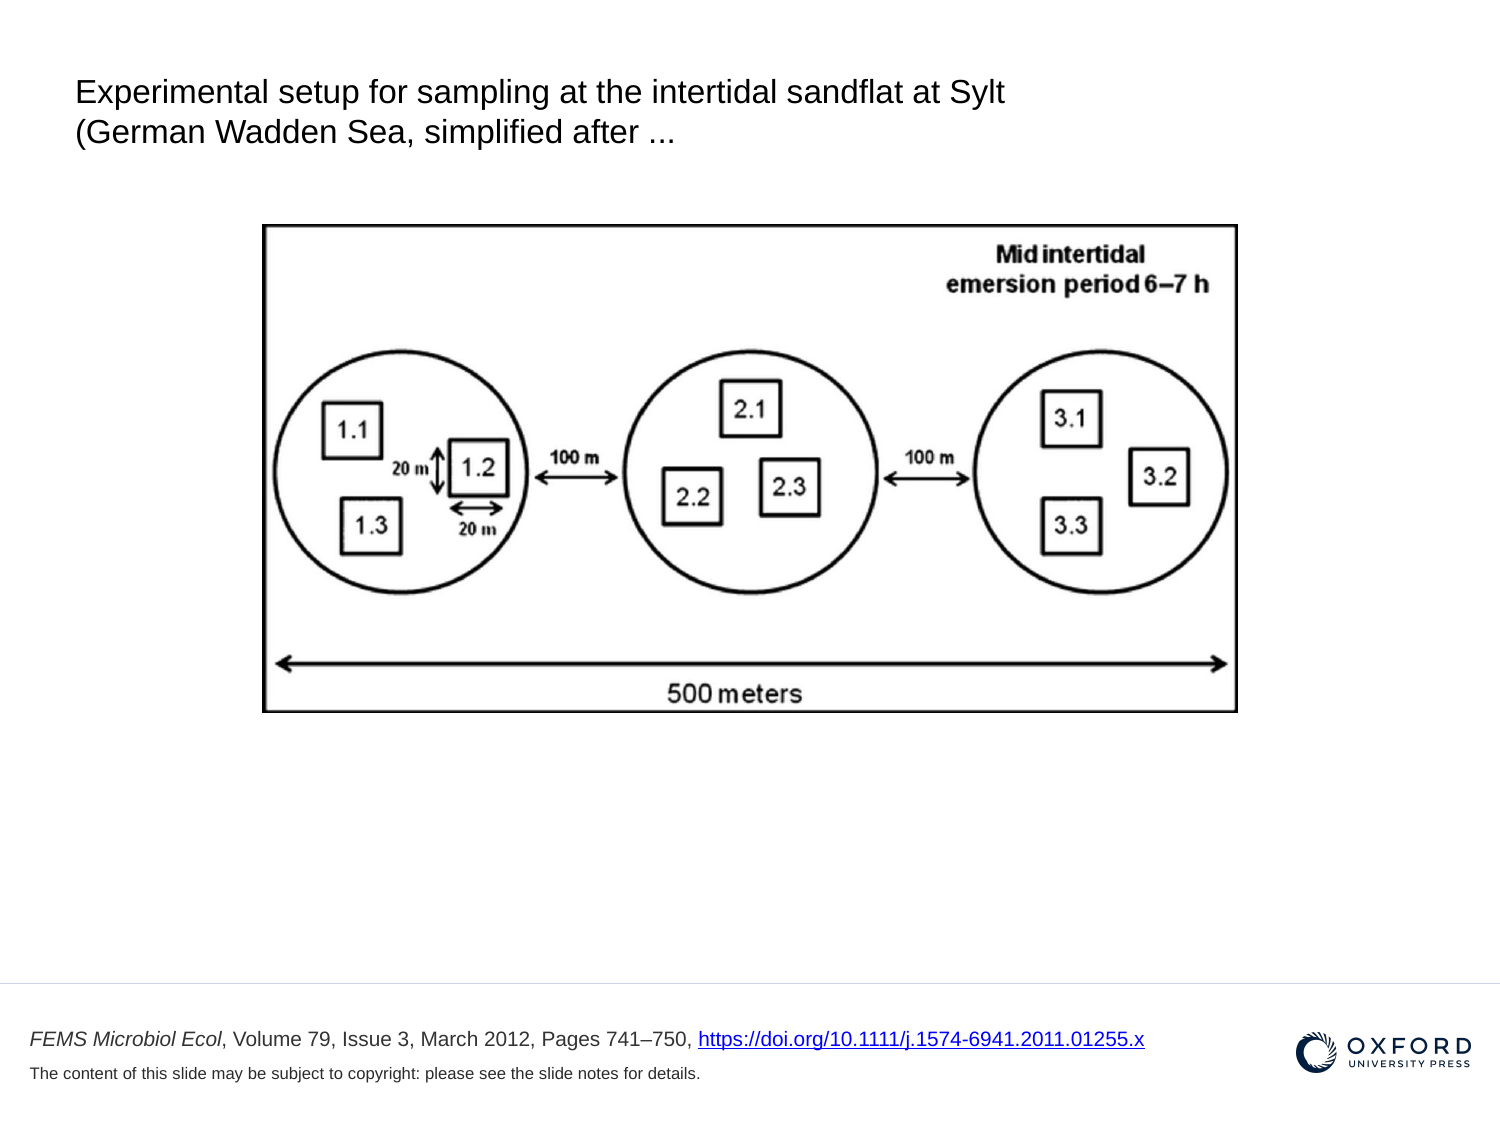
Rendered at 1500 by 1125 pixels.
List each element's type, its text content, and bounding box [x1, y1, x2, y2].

picture [1296, 1032, 1471, 1073]
picture [262, 224, 1238, 713]
title Experimental setup for sampling at the intertidal sandflat at Sylt (German Wadden Sea, simplified after ... [75, 69, 1078, 171]
footer FEMS Microbiol Ecol, Volume 79, Issue 3, March 2012, Pages 741–750, https://doi.org/10.1111/j.1574-6941.2011.01255.x The content of this slide may be subject to copyright: please see the slide notes for details. [0, 983, 1260, 1125]
